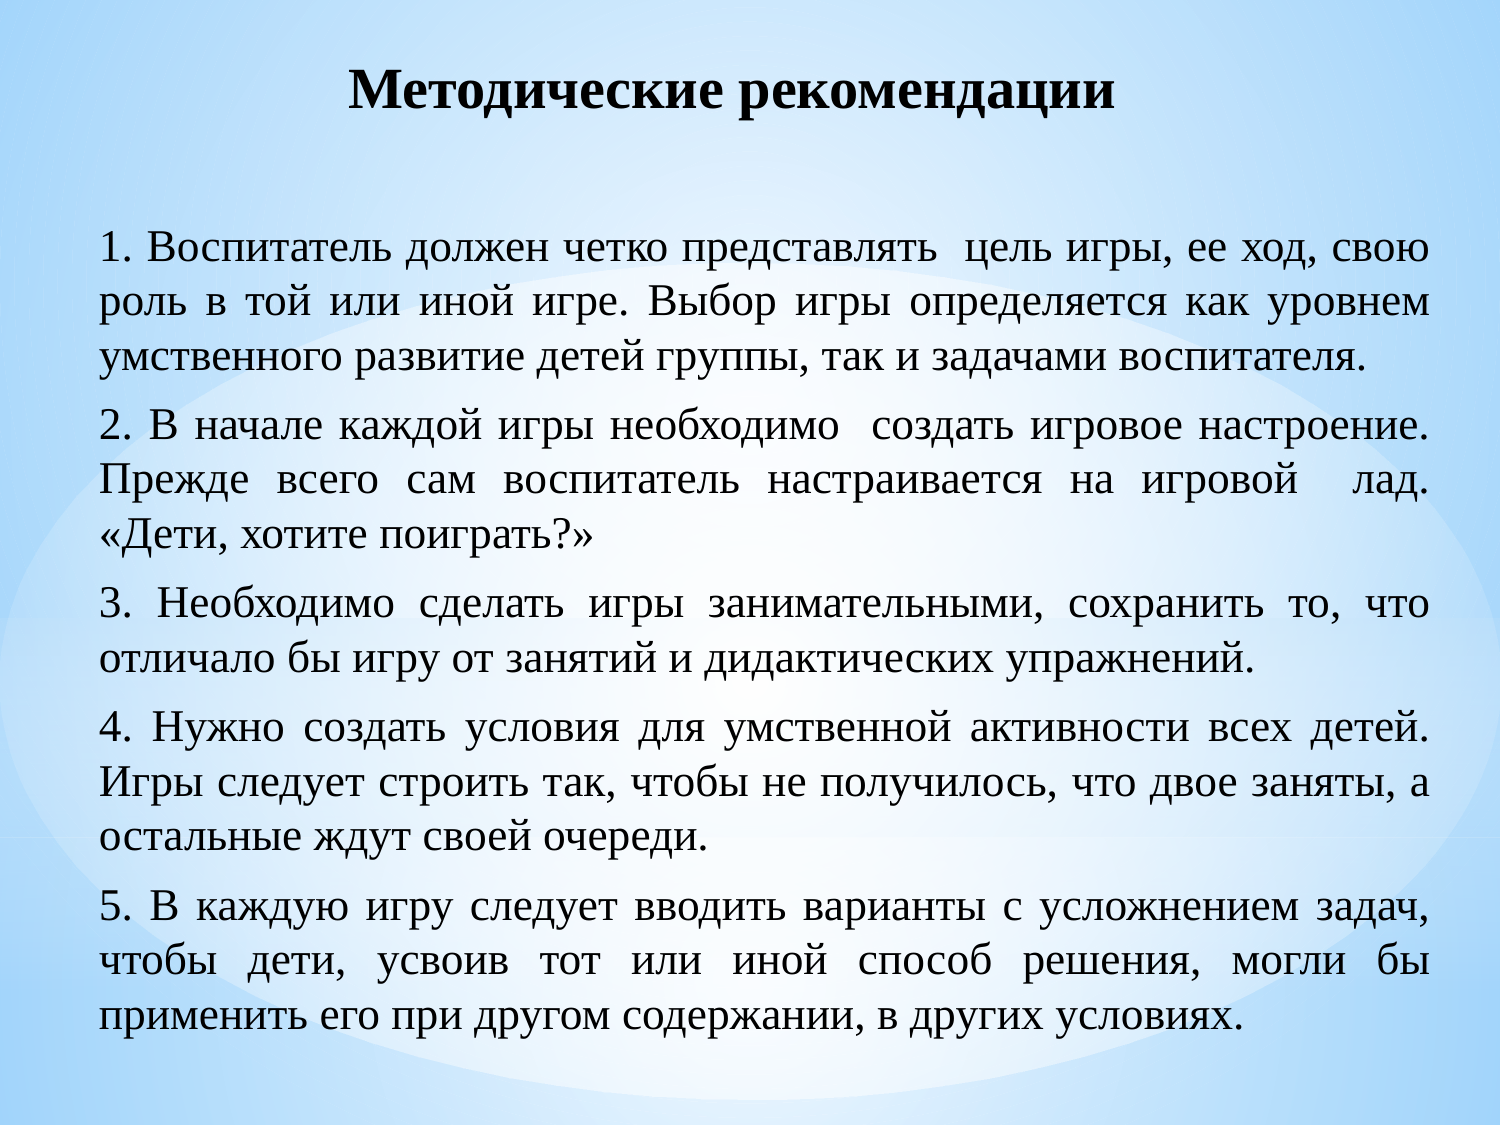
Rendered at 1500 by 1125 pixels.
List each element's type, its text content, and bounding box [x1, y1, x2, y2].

title Методические рекомендации [76, 42, 1388, 208]
list 1. Воспитатель должен четко представлять цель игры, ее ход, свою роль в той или иной игре. Выбор игры определяется как уровнем умственного развитие детей группы, так и задачами воспитателя. 2. В начале каждой игры необходимо создать игровое настроение. Прежде всего сам воспитатель настраивается на игровой лад. «Дети, хотите поиграть?» 3. Необходимо сделать игры занимательными, сохранить то, что отличало бы игру от занятий и дидактических упражнений. 4. Нужно создать условия для умственной активности всех детей. Игры следует строить так, чтобы не получилось, что двое заняты, а остальные ждут своей очереди. 5. В каждую игру следует вводить варианты с усложнением задач, чтобы дети, усвоив тот или иной способ решения, могли бы применить его при другом содержании, в других условиях. [76, 208, 1447, 1059]
